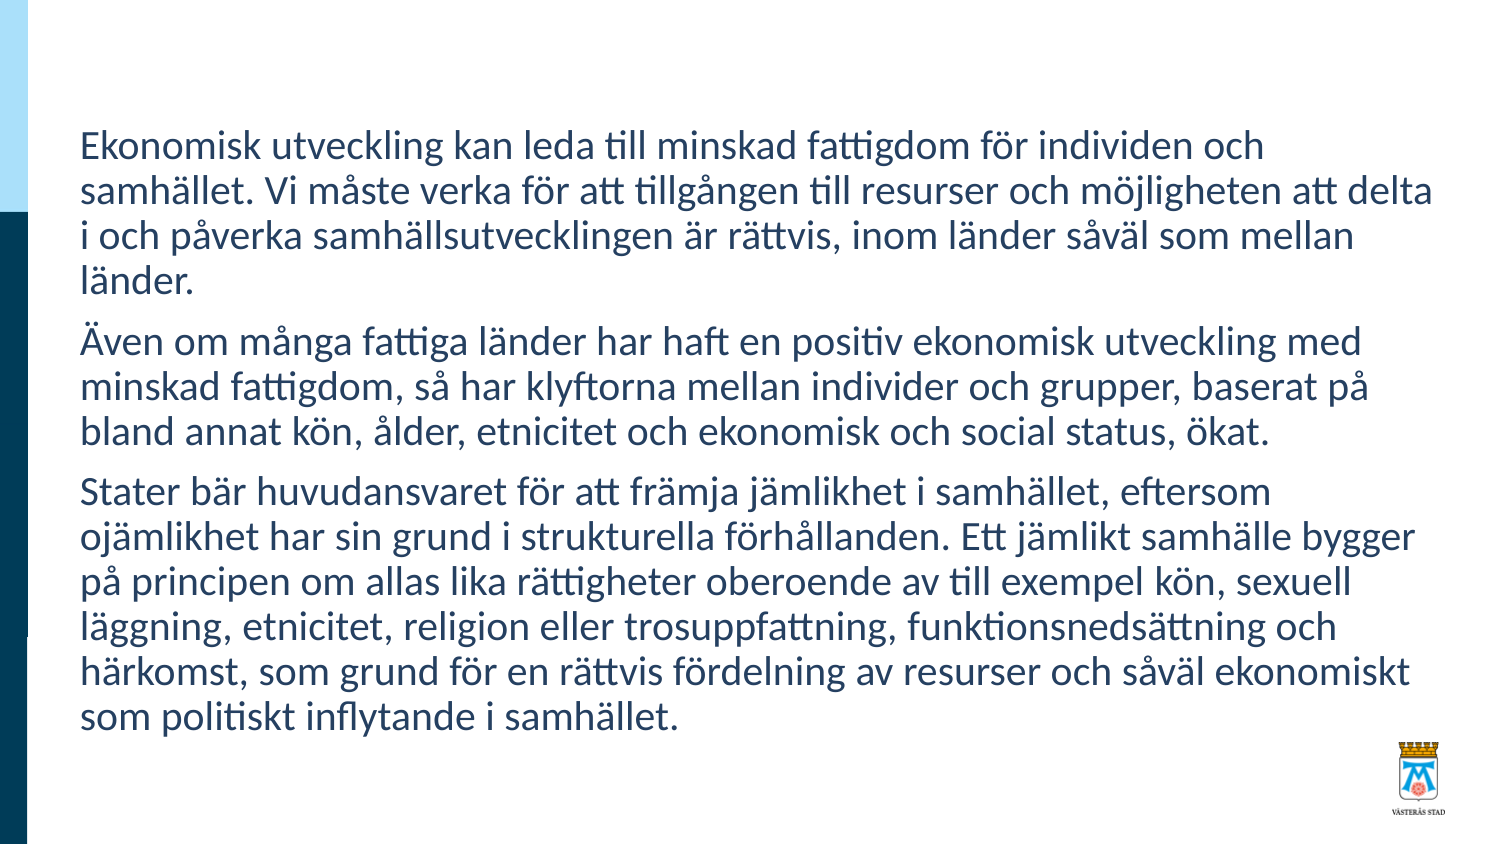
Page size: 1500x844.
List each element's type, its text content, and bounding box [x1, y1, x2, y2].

picture [1392, 795, 1445, 815]
picture [0, 0, 28, 211]
list Ekonomisk utveckling kan leda till minskad fattigdom för individen och samhället. Vi måste verka för att tillgången till resurser och möjligheten att delta i och påverka samhällsutvecklingen är rättvis, inom länder såväl som mellan länder. Även om många fattiga länder har haft en positiv ekonomisk utveckling med minskad fattigdom, så har klyftorna mellan individer och grupper, baserat på bland annat kön, ålder, etnicitet och ekonomisk och social status, ökat. Stater bär huvudansvaret för att främja jämlikhet i samhället, eftersom ojämlikhet har sin grund i strukturella förhållanden. Ett jämlikt samhälle bygger på principen om allas lika rättigheter oberoende av till exempel kön, sexuell läggning, etnicitet, religion eller trosuppfattning, funktionsnedsättning och härkomst, som grund för en rättvis fördelning av resurser och såväl ekonomiskt som politiskt inflytande i samhället. [79, 123, 1450, 795]
